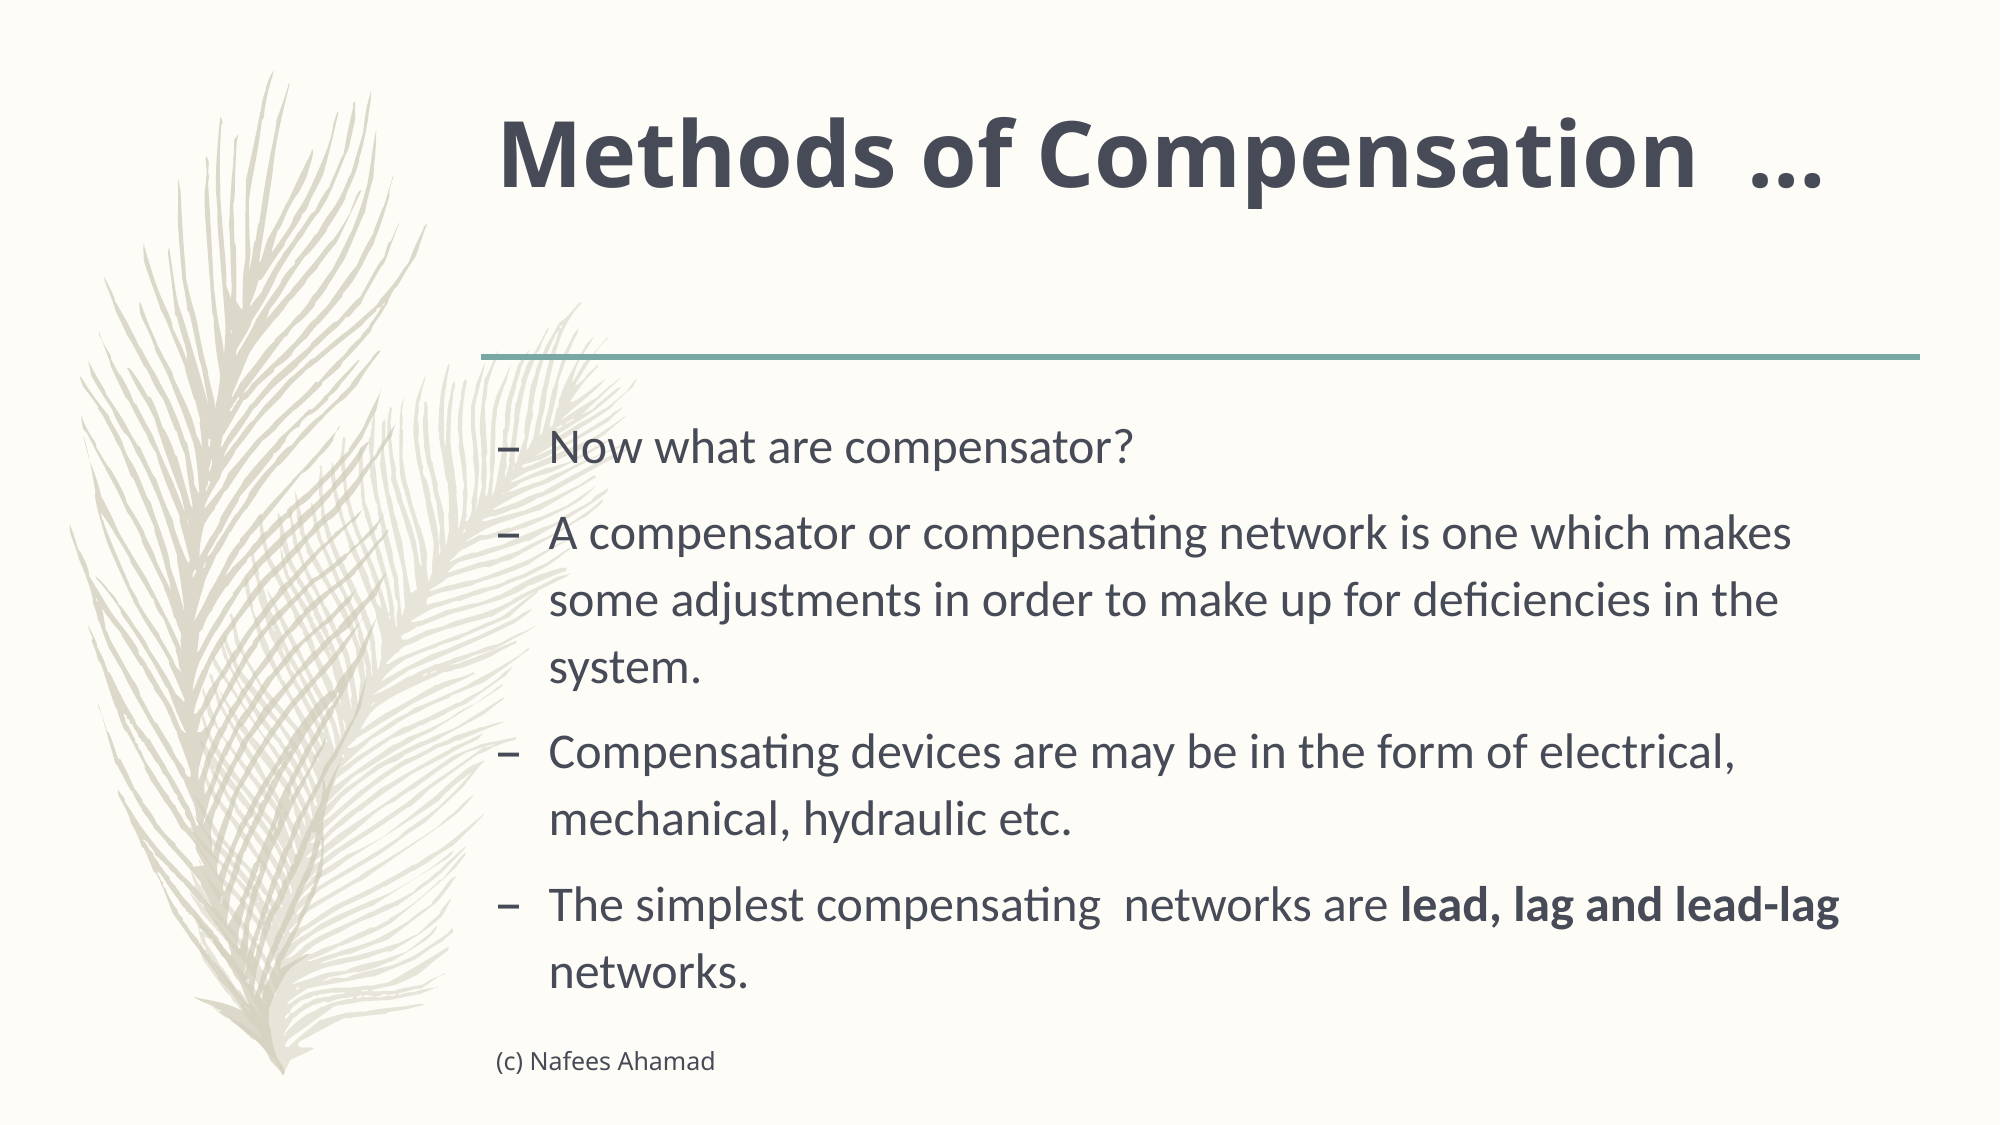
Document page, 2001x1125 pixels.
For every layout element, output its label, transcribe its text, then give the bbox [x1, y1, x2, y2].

list Now what are compensator? A compensator or compensating network is one which makes some adjustments in order to make up for deficiencies in the system. Compensating devices are may be in the form of electrical, mechanical, hydraulic etc. The simplest compensating networks are lead, lag and lead-lag networks. [481, 399, 1920, 999]
title Methods of Compensation … [481, 93, 1920, 350]
footer (c) Nafees Ahamad [481, 1032, 1411, 1093]
